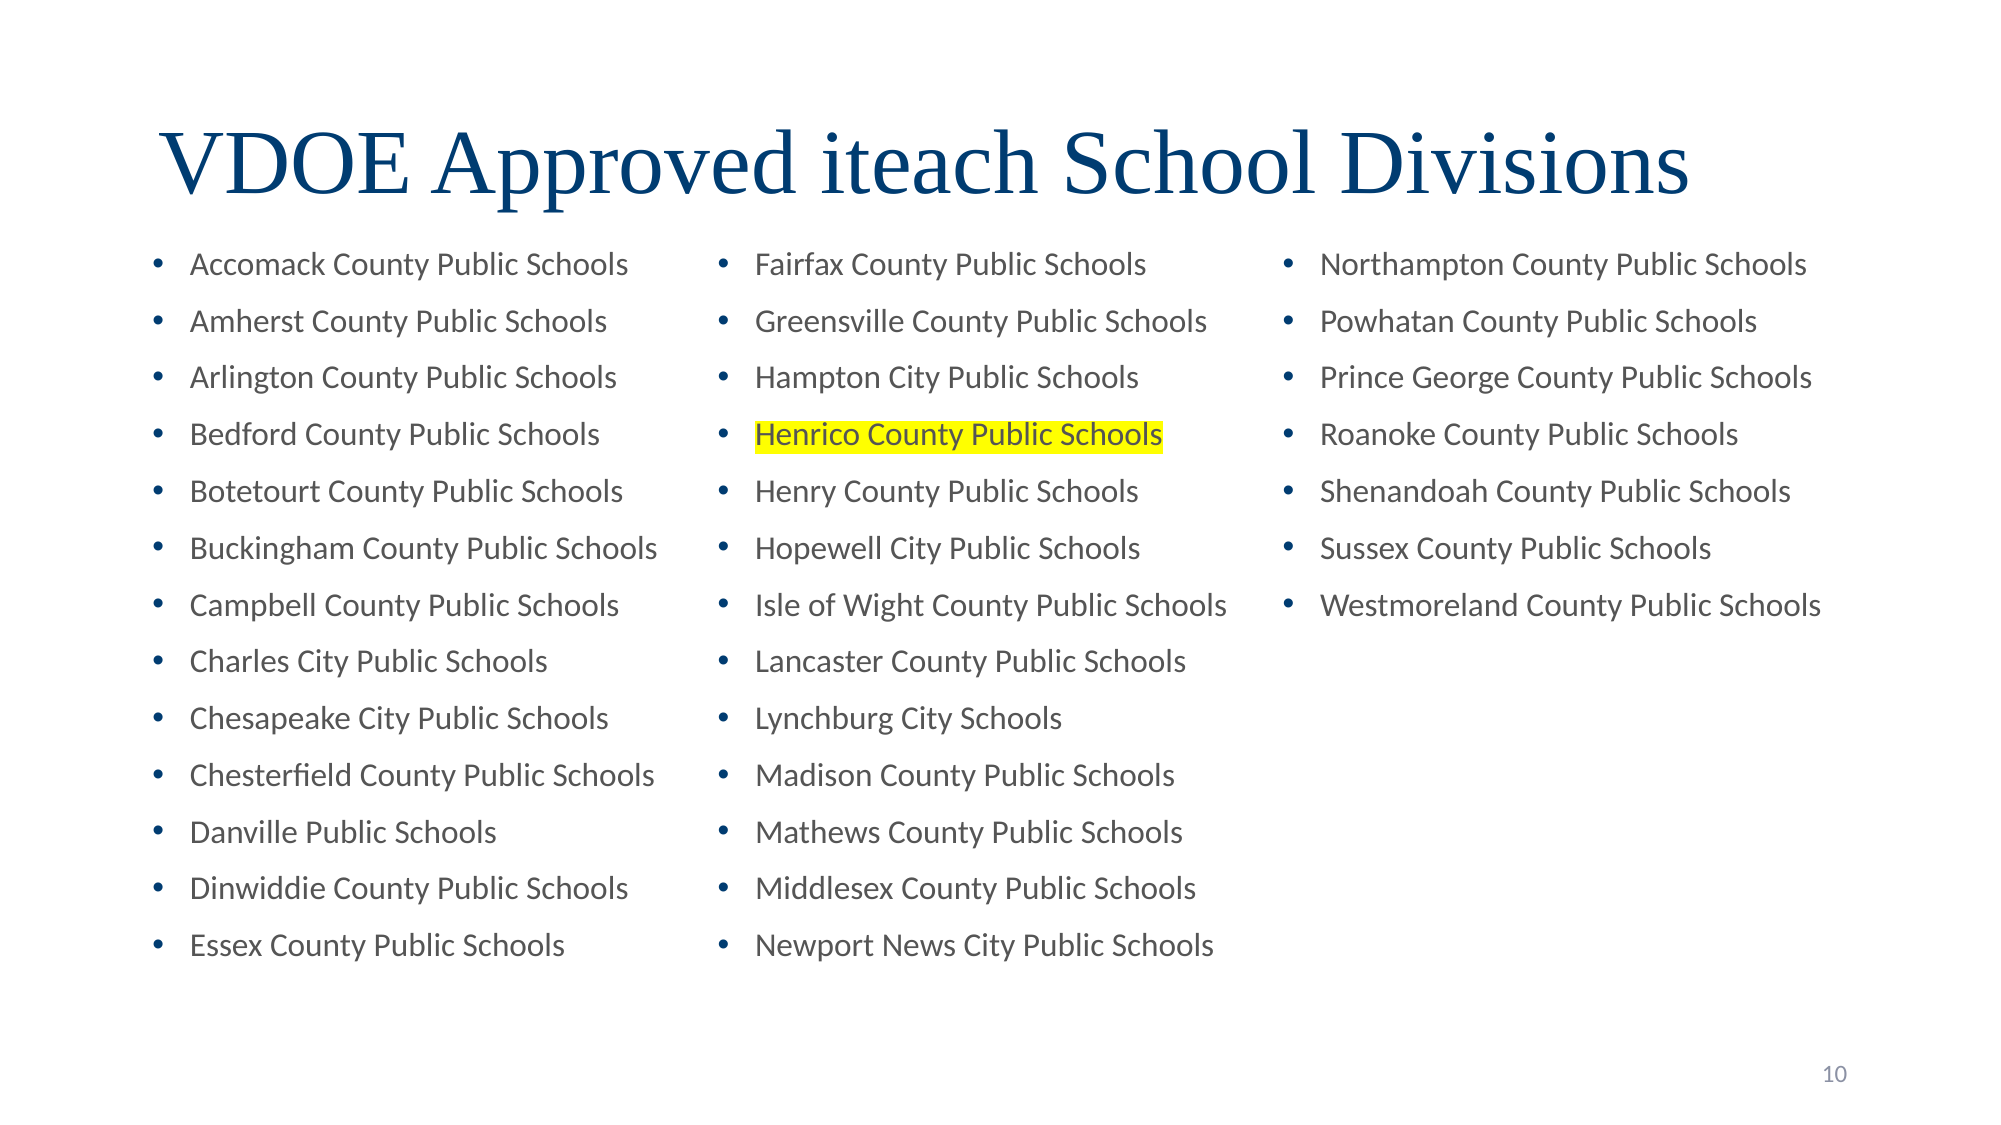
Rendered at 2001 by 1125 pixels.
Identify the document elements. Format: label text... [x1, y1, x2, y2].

text_box VDOE Approved iteach School Divisions [143, 94, 1710, 220]
list Accomack County Public Schools Amherst County Public Schools Arlington County Public Schools Bedford County Public Schools Botetourt County Public Schools Buckingham County Public Schools Campbell County Public Schools Charles City Public Schools Chesapeake City Public Schools Chesterfield County Public Schools Danville Public Schools Dinwiddie County Public Schools Essex County Public Schools Fairfax County Public Schools Greensville County Public Schools Hampton City Public Schools Henrico County Public Schools Henry County Public Schools Hopewell City Public Schools Isle of Wight County Public Schools Lancaster County Public Schools Lynchburg City Schools Madison County Public Schools Mathews County Public Schools Middlesex County Public Schools Newport News City Public Schools Northampton County Public Schools Powhatan County Public Schools Prince George County Public Schools Roanoke County Public Schools Shenandoah County Public Schools Sussex County Public Schools Westmoreland County Public Schools [137, 239, 1863, 1014]
slide_number 10 [1412, 1042, 1863, 1103]
